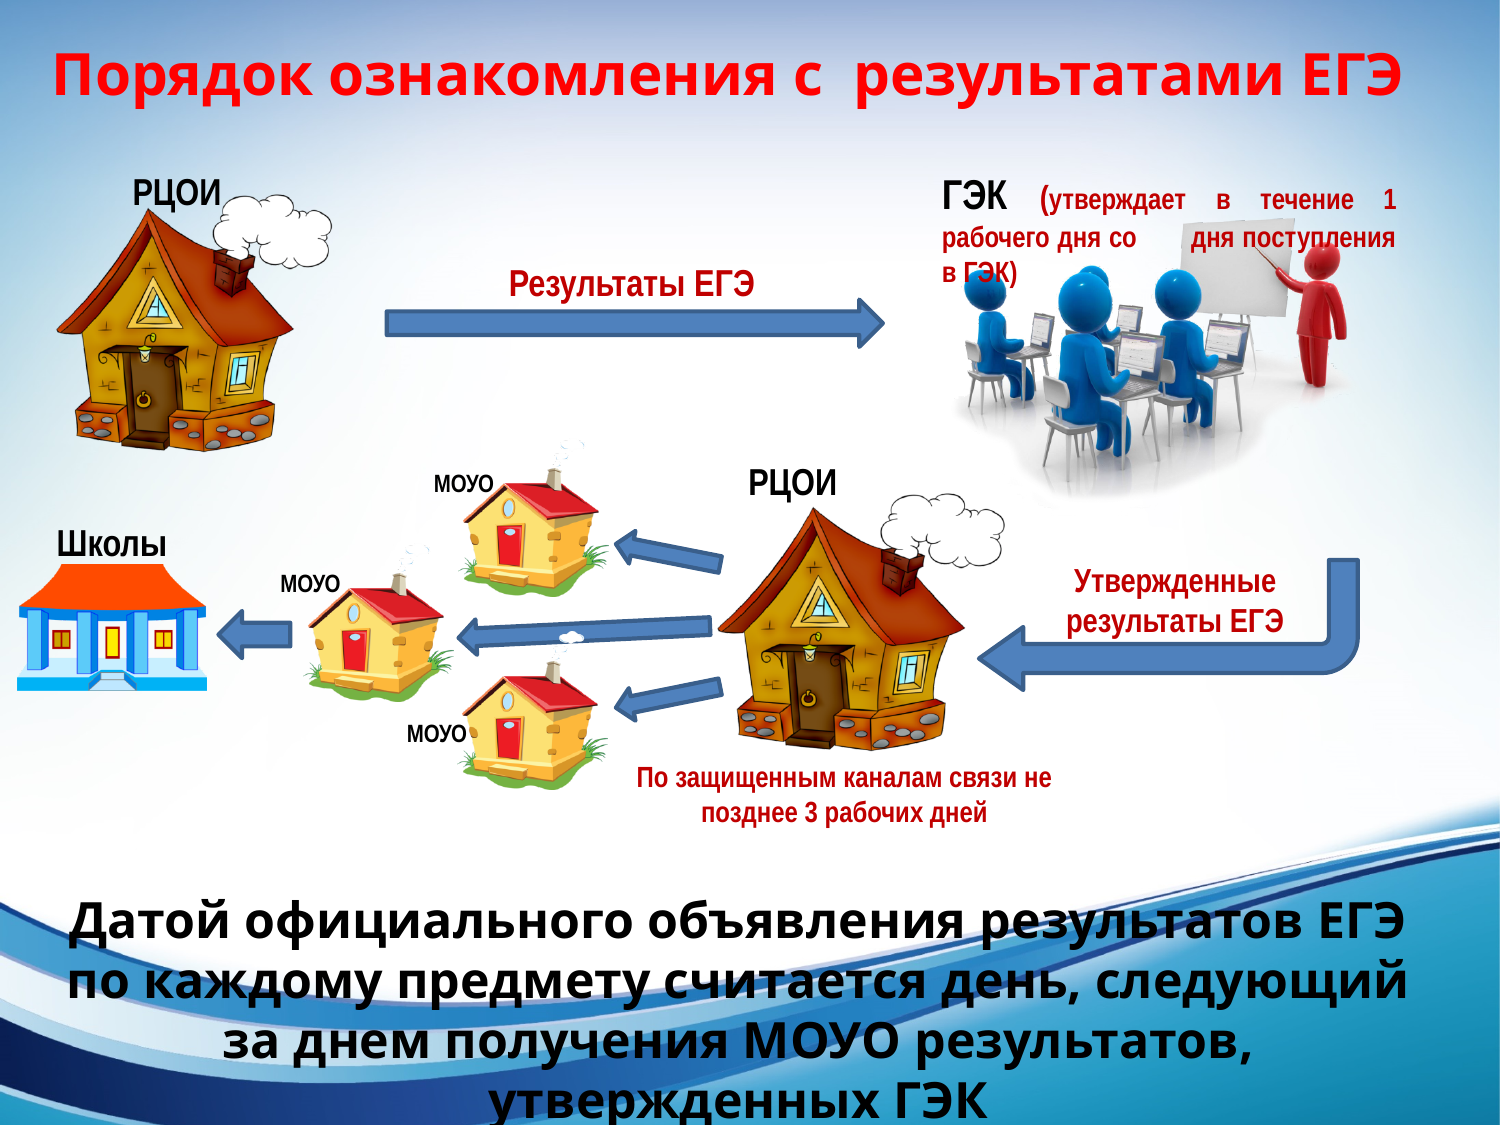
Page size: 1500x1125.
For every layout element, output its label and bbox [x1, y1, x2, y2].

list [0, 0, 1500, 1125]
picture [17, 564, 207, 677]
picture [52, 184, 337, 469]
picture [457, 630, 608, 790]
picture [89, 673, 136, 691]
picture [714, 190, 1359, 768]
picture [458, 438, 609, 597]
picture [303, 543, 454, 703]
